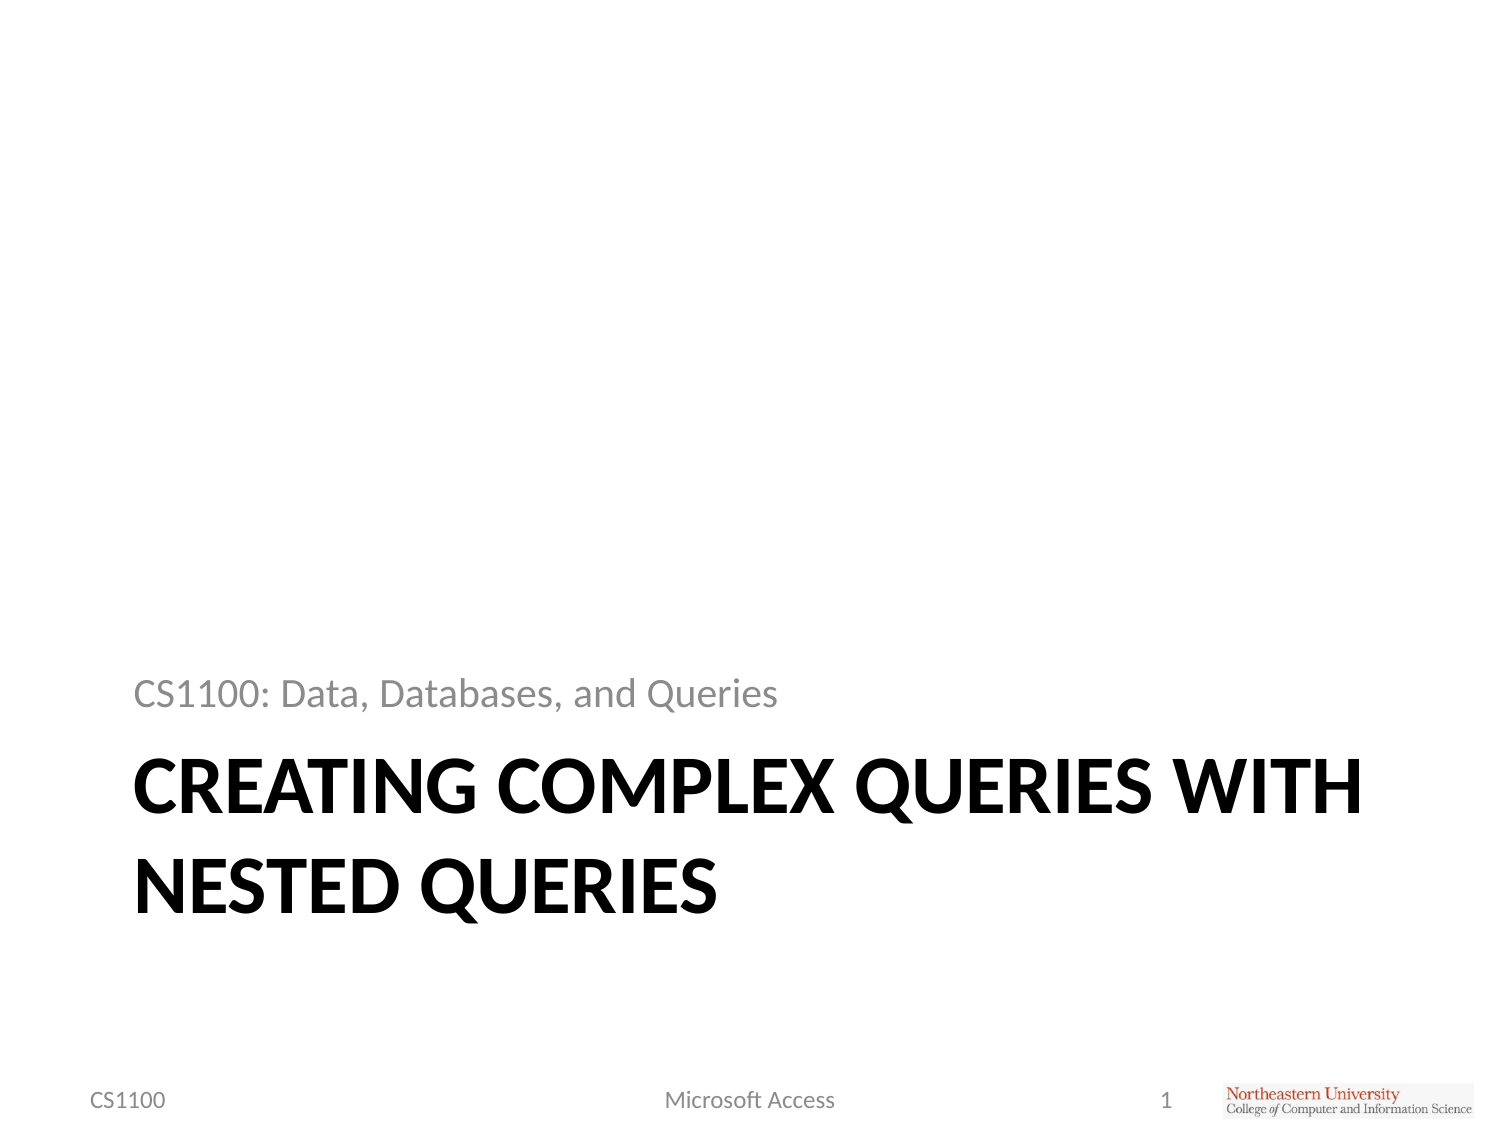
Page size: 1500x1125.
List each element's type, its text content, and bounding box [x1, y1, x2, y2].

slide_number CS1100 [75, 1074, 425, 1122]
list CS1100: Data, Databases, and Queries [118, 476, 1394, 723]
footer Microsoft Access [512, 1074, 988, 1122]
slide_number 1 [1074, 1074, 1188, 1122]
title Creating Complex Queries with Nested queries [118, 723, 1394, 947]
picture [1223, 1083, 1474, 1119]
